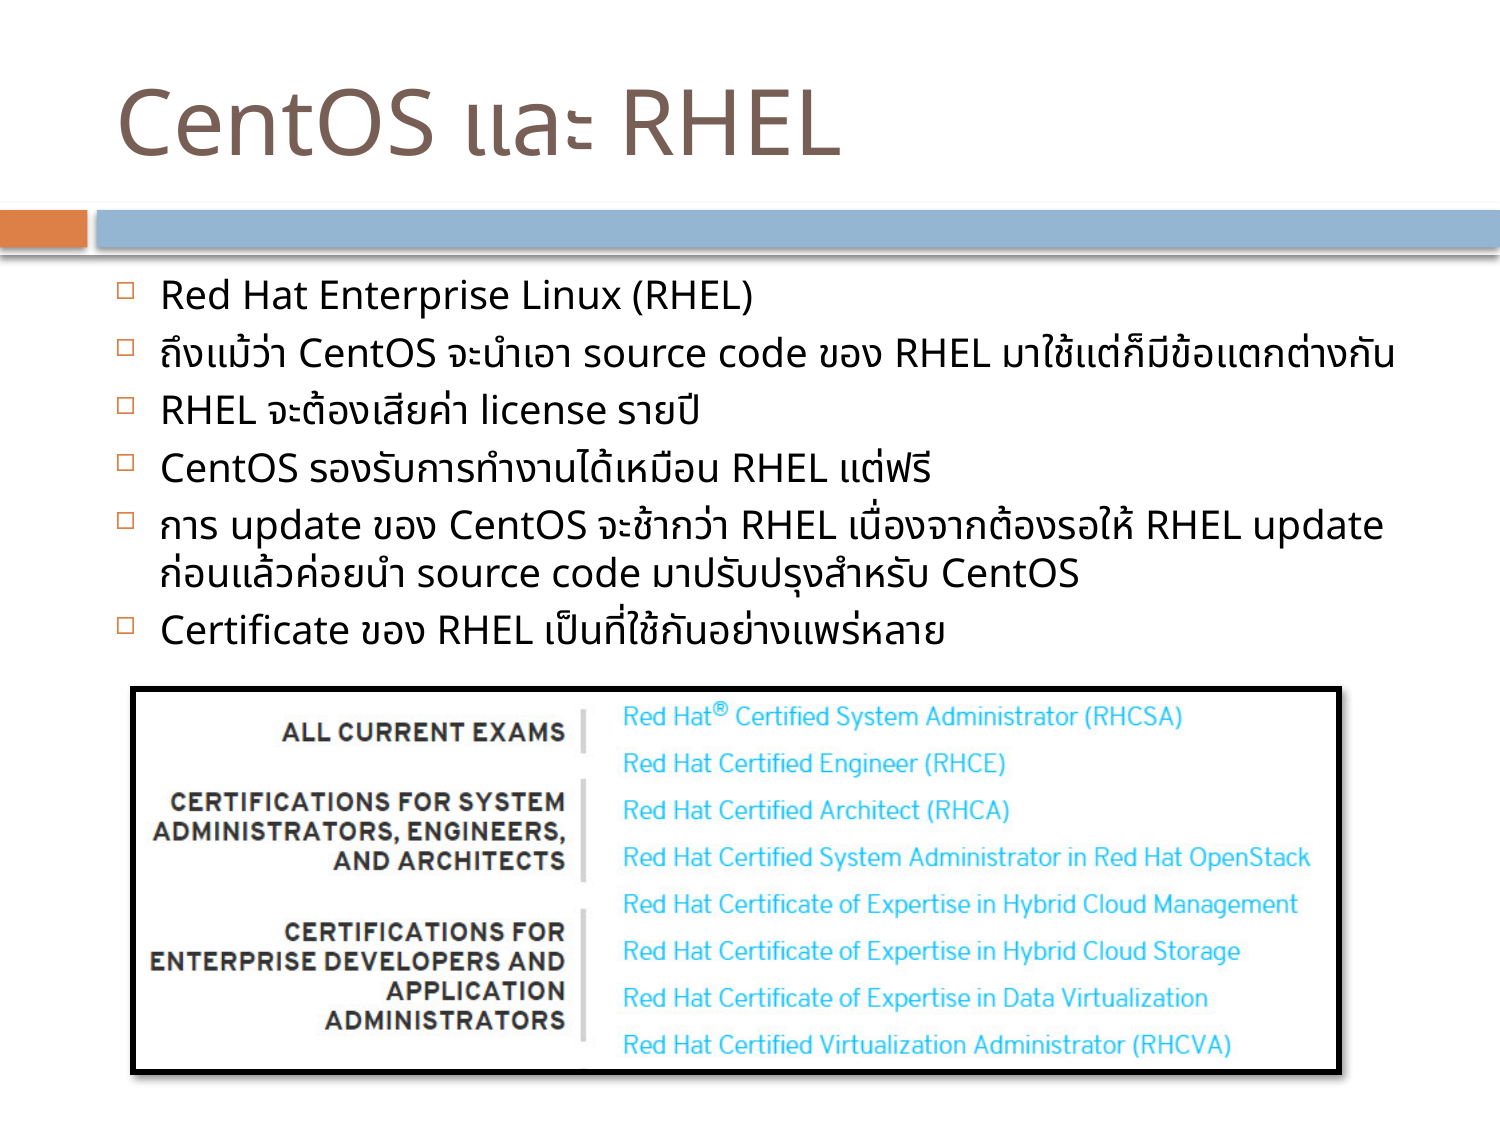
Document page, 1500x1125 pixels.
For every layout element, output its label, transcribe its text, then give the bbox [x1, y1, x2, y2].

title CentOS และ RHEL [100, 37, 1438, 200]
picture [135, 692, 1337, 1069]
list Red Hat Enterprise Linux (RHEL) ถึงแม้ว่า CentOS จะนำเอา source code ของ RHEL มาใช้แต่ก็มีข้อแตกต่างกัน RHEL จะต้องเสียค่า license รายปี CentOS รองรับการทำงานได้เหมือน RHEL แต่ฟรี การ update ของ CentOS จะช้ากว่า RHEL เนื่องจากต้องรอให้ RHEL update ก่อนแล้วค่อยนำ source code มาปรับปรุงสำหรับ CentOS Certificate ของ RHEL เป็นที่ใช้กันอย่างแพร่หลาย [100, 262, 1438, 669]
